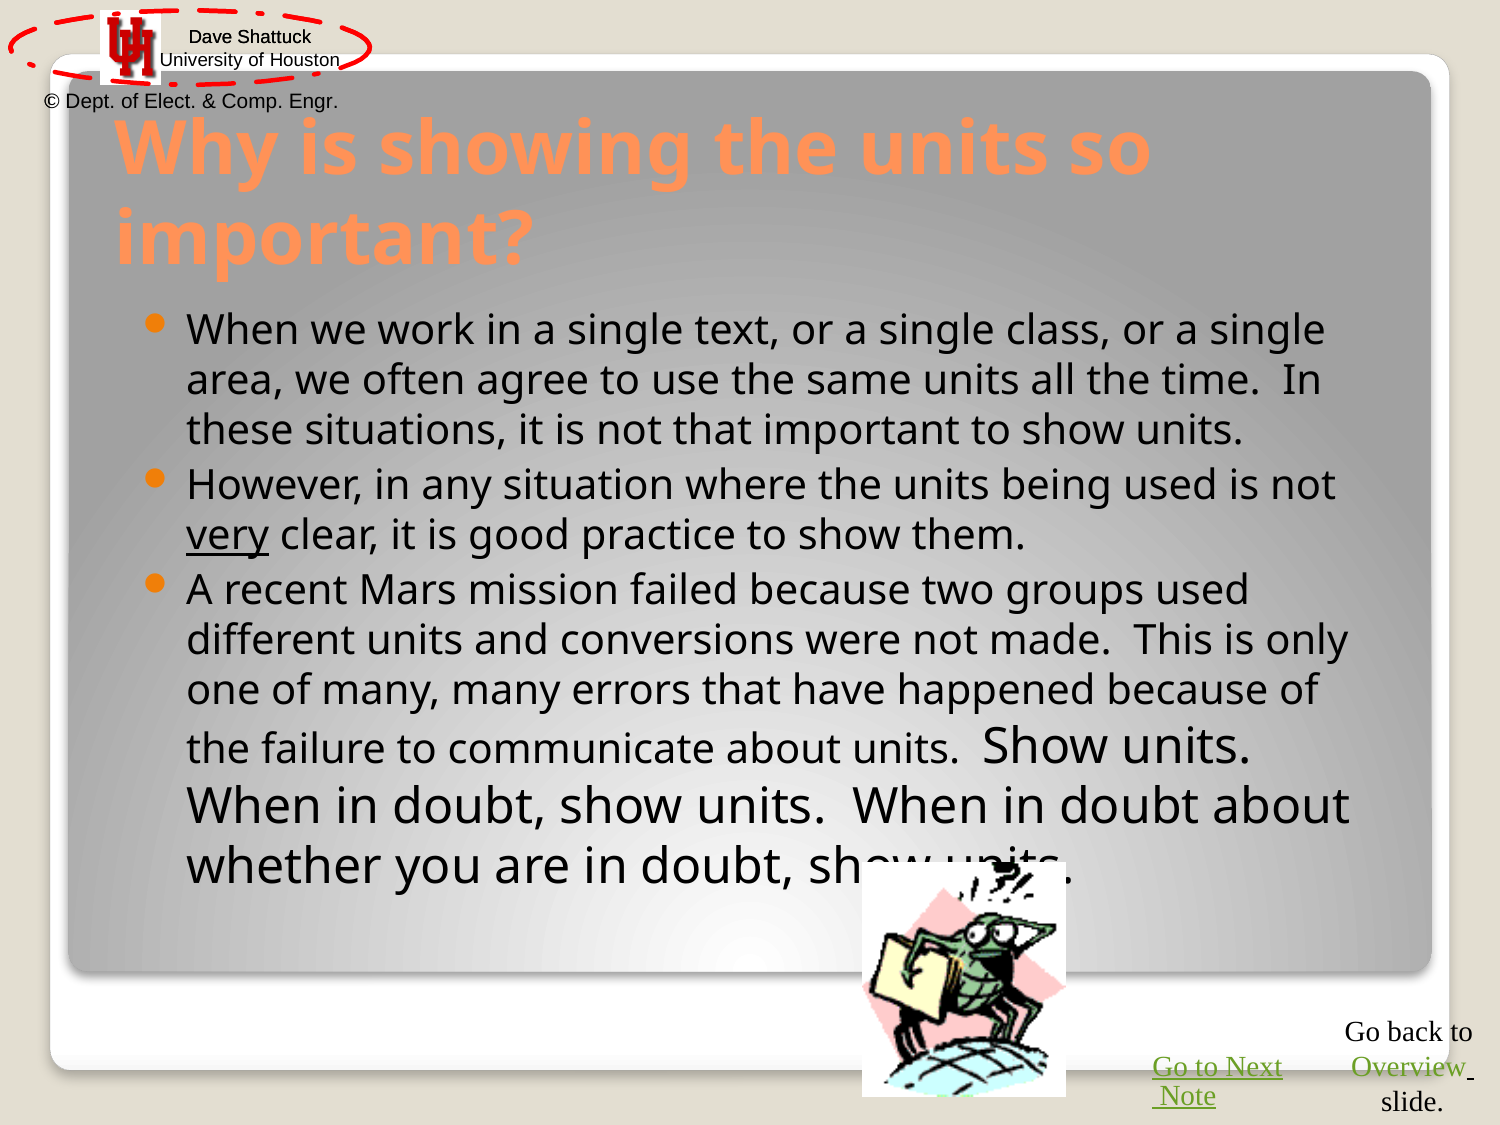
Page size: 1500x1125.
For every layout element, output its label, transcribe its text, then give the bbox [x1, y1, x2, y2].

title Why is showing the units so important? [99, 99, 1375, 288]
picture [862, 862, 1066, 1098]
text_box Go to Next Note [1137, 1040, 1300, 1090]
list When we work in a single text, or a single class, or a single area, we often agree to use the same units all the time. In these situations, it is not that important to show units. However, in any situation where the units being used is not very clear, it is good practice to show them. A recent Mars mission failed because two groups used different units and conversions were not made. This is only one of many, many errors that have happened because of the failure to communicate about units. Show units. When in doubt, show units. When in doubt about whether you are in doubt, show units. [112, 287, 1388, 850]
text_box Go back to Overview slide. [1325, 1005, 1500, 1125]
